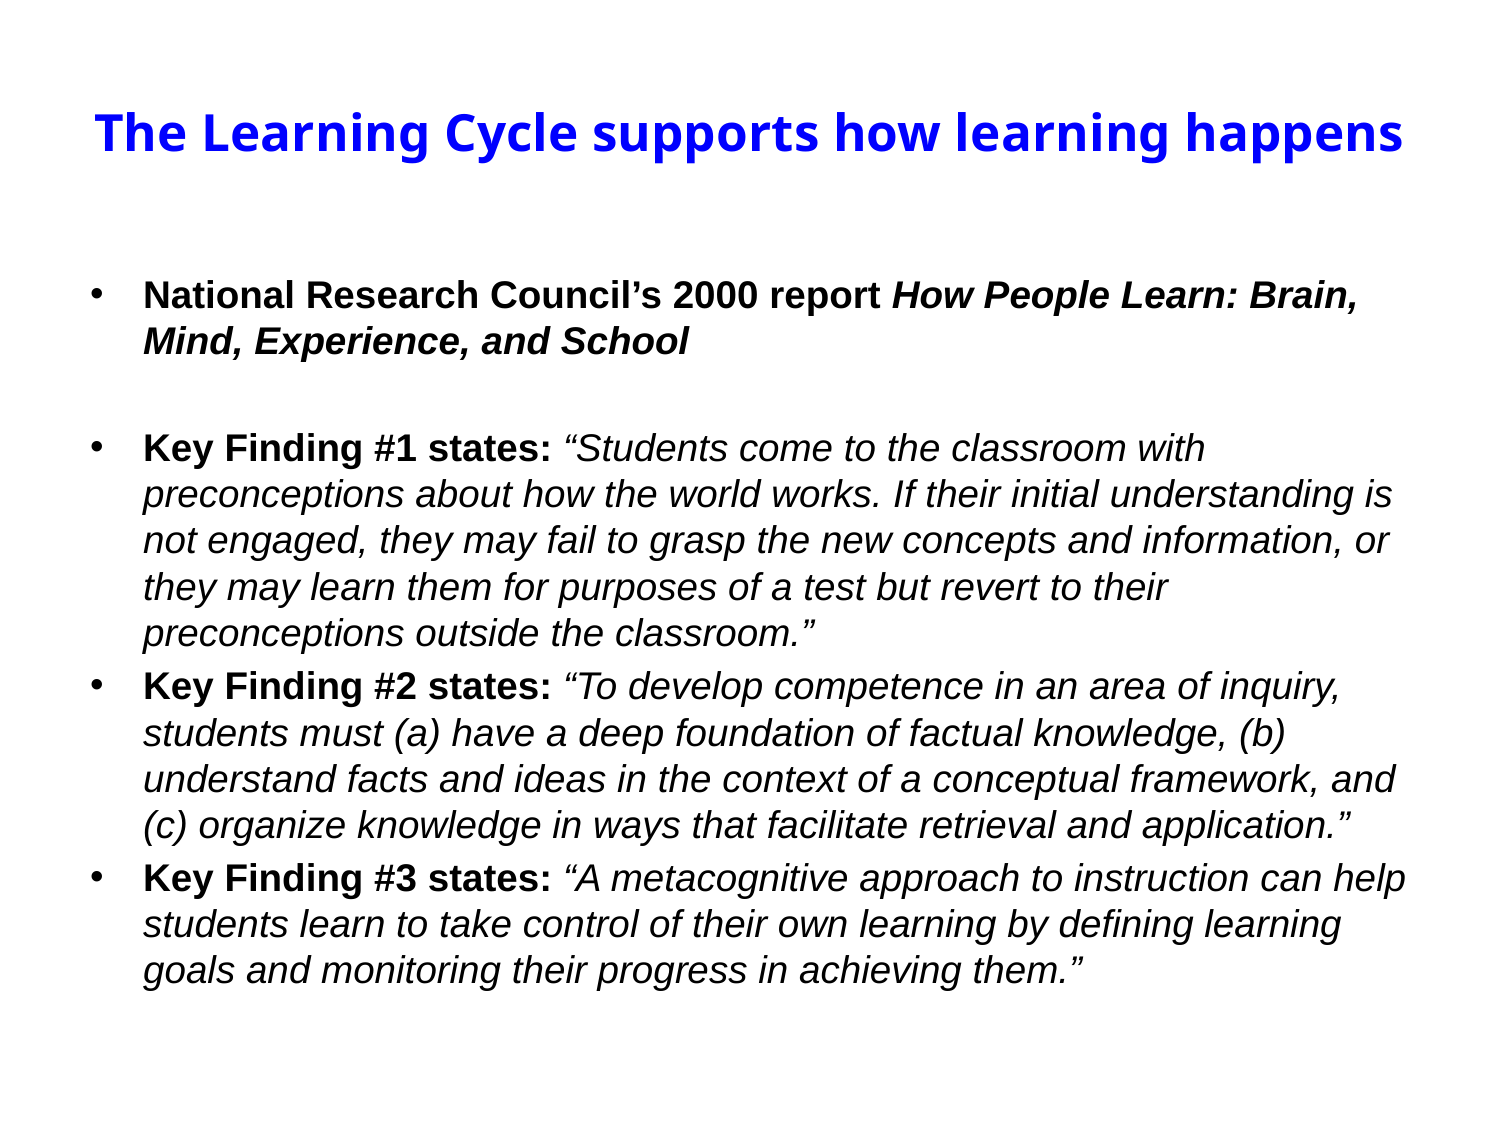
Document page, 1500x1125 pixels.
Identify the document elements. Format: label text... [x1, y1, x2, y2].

list National Research Council’s 2000 report How People Learn: Brain, Mind, Experience, and School Key Finding #1 states: “Students come to the classroom with preconceptions about how the world works. If their initial understanding is not engaged, they may fail to grasp the new concepts and information, or they may learn them for purposes of a test but revert to their preconceptions outside the classroom.” Key Finding #2 states: “To develop competence in an area of inquiry, students must (a) have a deep foundation of factual knowledge, (b) understand facts and ideas in the context of a conceptual framework, and (c) organize knowledge in ways that facilitate retrieval and application.” Key Finding #3 states: “A metacognitive approach to instruction can help students learn to take control of their own learning by defining learning goals and monitoring their progress in achieving them.” [75, 262, 1425, 1005]
title The Learning Cycle supports how learning happens [75, 0, 1425, 262]
